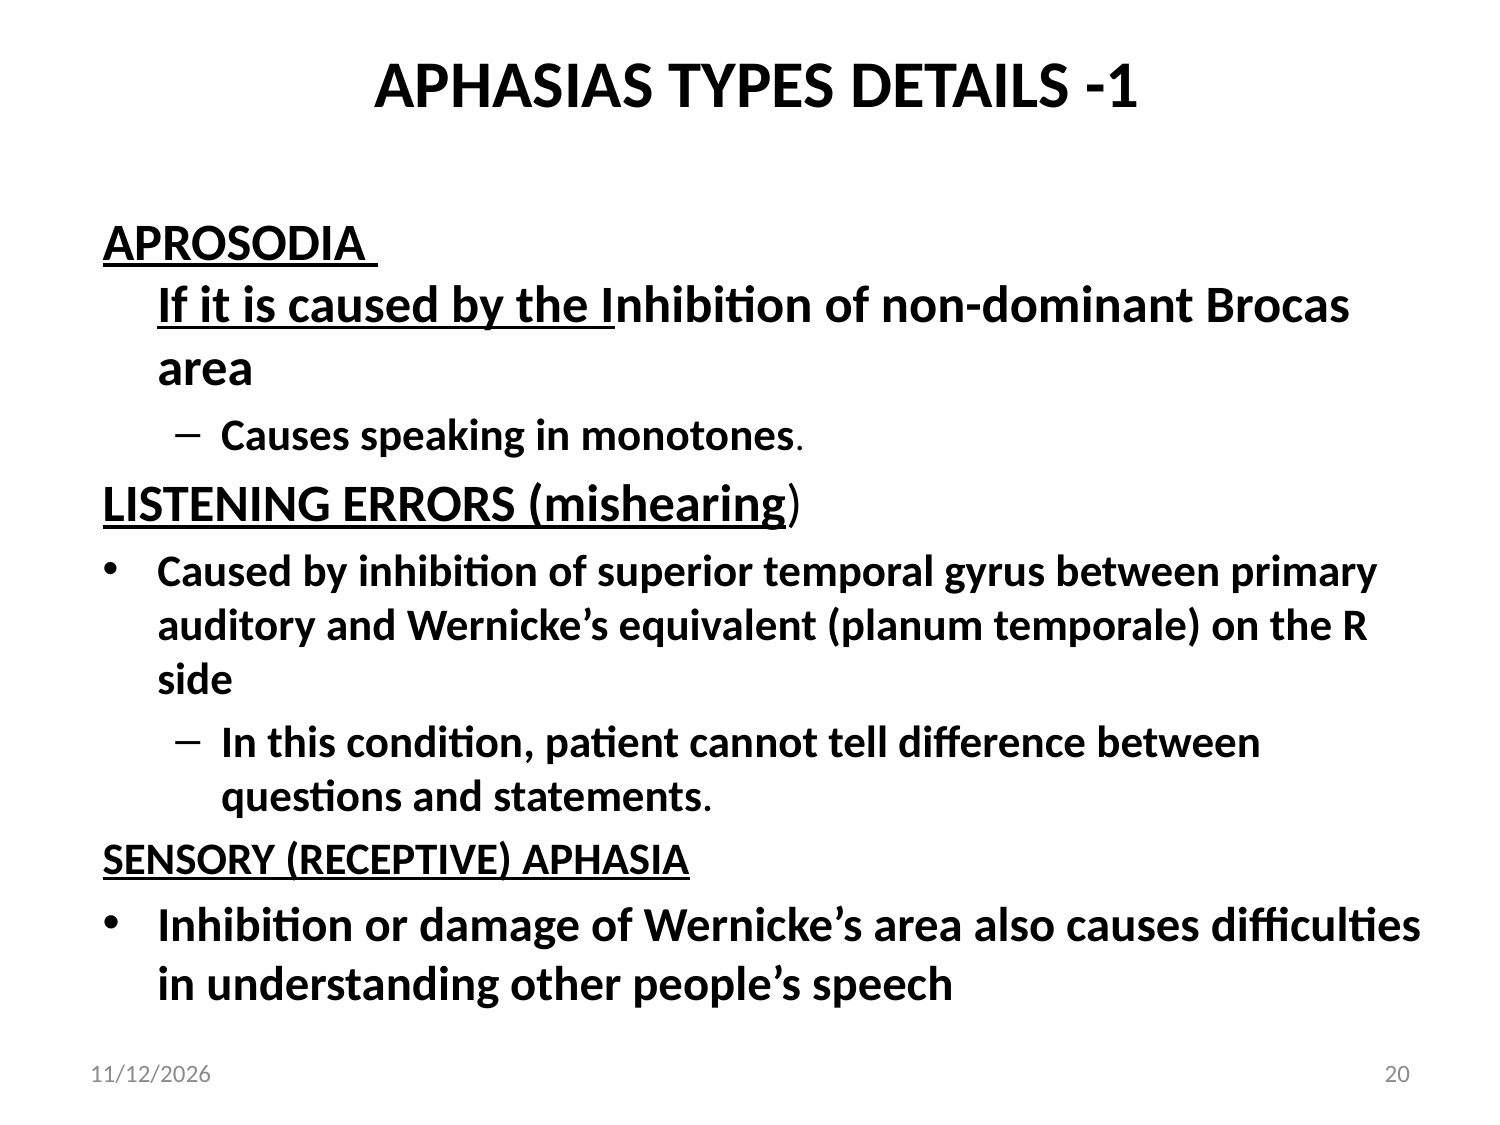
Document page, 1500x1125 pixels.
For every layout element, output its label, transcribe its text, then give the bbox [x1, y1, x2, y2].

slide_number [75, 1042, 425, 1103]
list APROSODIA If it is caused by the Inhibition of non-dominant Brocas area Causes speaking in monotones. LISTENING ERRORS (mishearing) Caused by inhibition of superior temporal gyrus between primary auditory and Wernicke’s equivalent (planum temporale) on the R side In this condition, patient cannot tell difference between questions and statements. SENSORY (RECEPTIVE) APHASIA Inhibition or damage of Wernicke’s area also causes difficulties in understanding other people’s speech [87, 200, 1438, 1025]
slide_number 20 [1074, 1042, 1425, 1103]
title APHASIAS TYPES DETAILS -1 [75, 0, 1425, 163]
